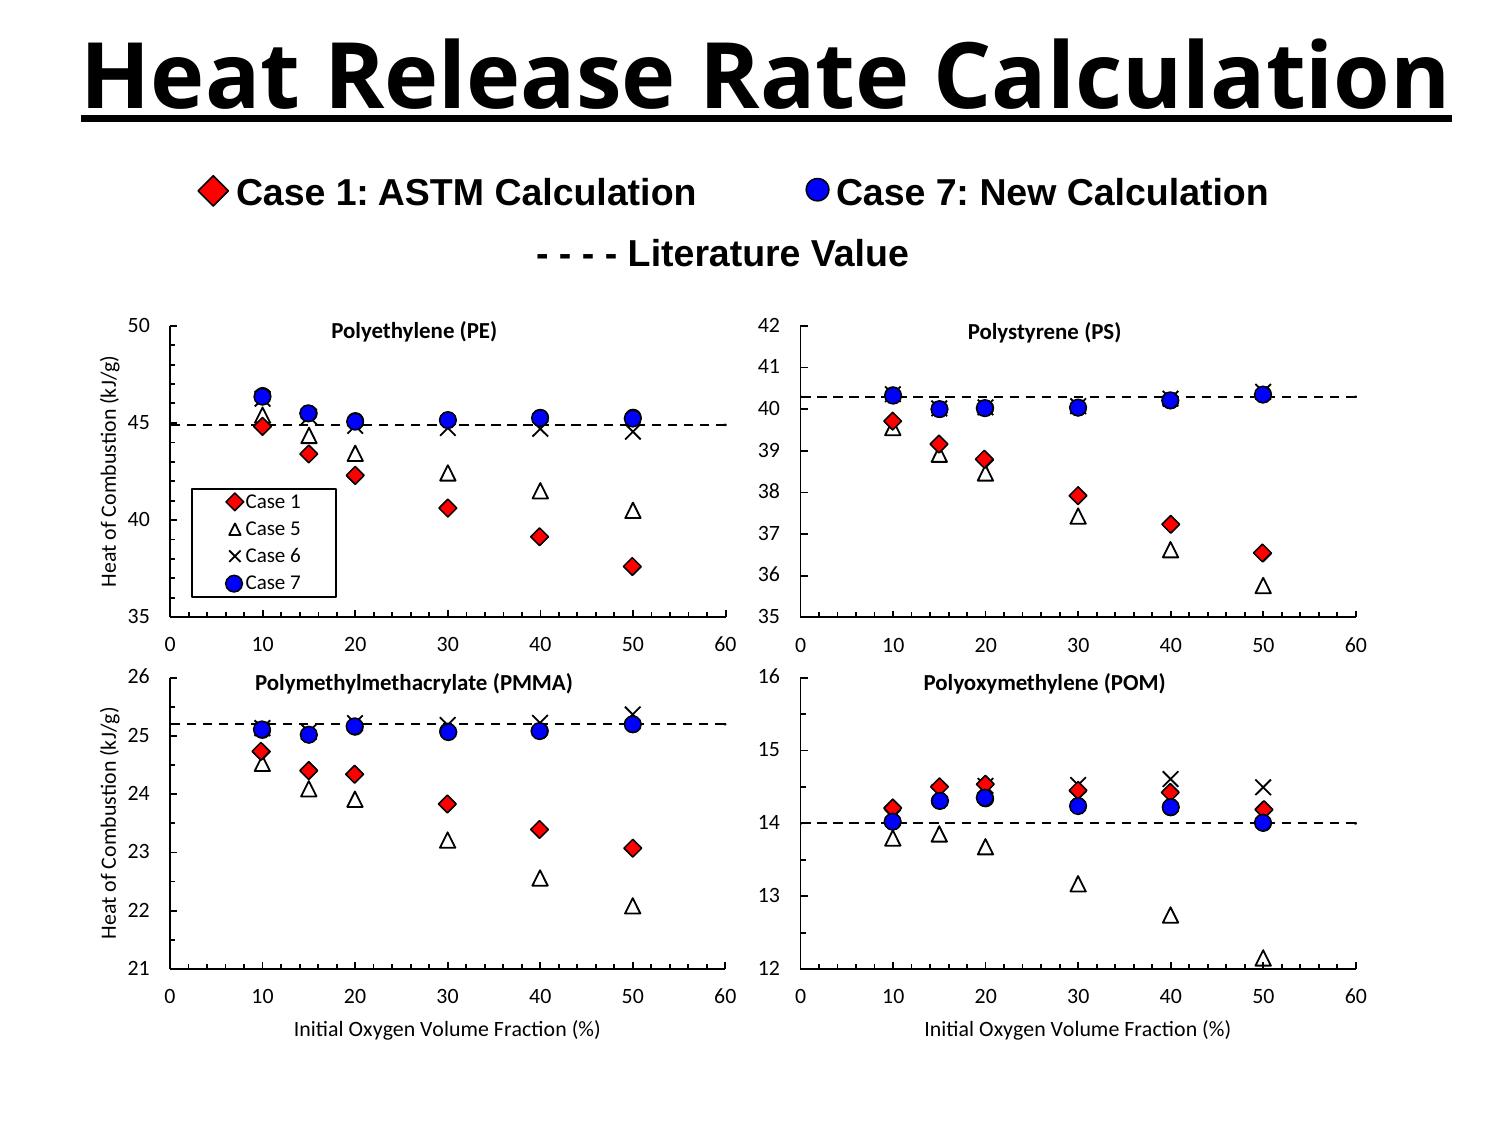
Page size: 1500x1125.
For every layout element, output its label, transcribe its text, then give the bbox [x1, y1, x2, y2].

text_box [806, 178, 829, 201]
text_box Case 1: ASTM Calculation Case 7: New Calculation - - - - Literature Value [221, 165, 1346, 302]
picture [71, 302, 1388, 1066]
text_box [198, 175, 229, 206]
title Heat Release Rate Calculation [58, 4, 1475, 153]
